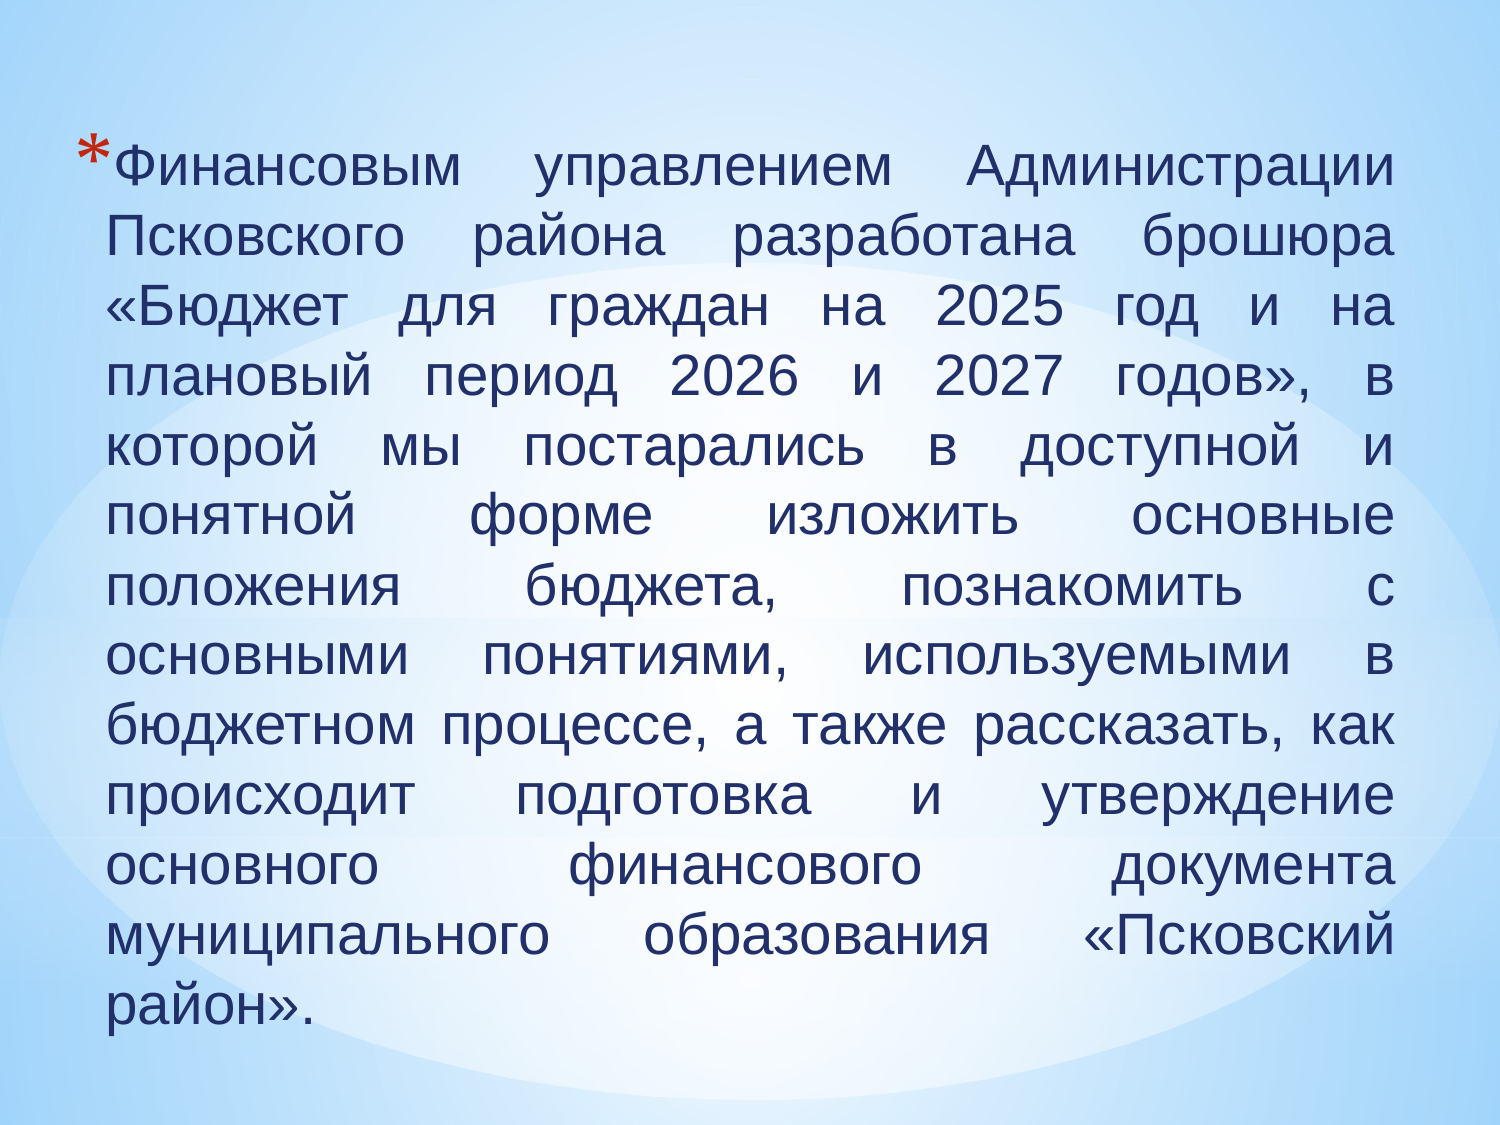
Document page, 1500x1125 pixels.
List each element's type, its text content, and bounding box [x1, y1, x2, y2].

list Финансовым управлением Администрации Псковского района разработана брошюра «Бюджет для граждан на 2025 год и на плановый период 2026 и 2027 годов», в которой мы постарались в доступной и понятной форме изложить основные положения бюджета, познакомить с основными понятиями, используемыми в бюджетном процессе, а также рассказать, как происходит подготовка и утверждение основного финансового документа муниципального образования «Псковский район». [53, 120, 1412, 1047]
